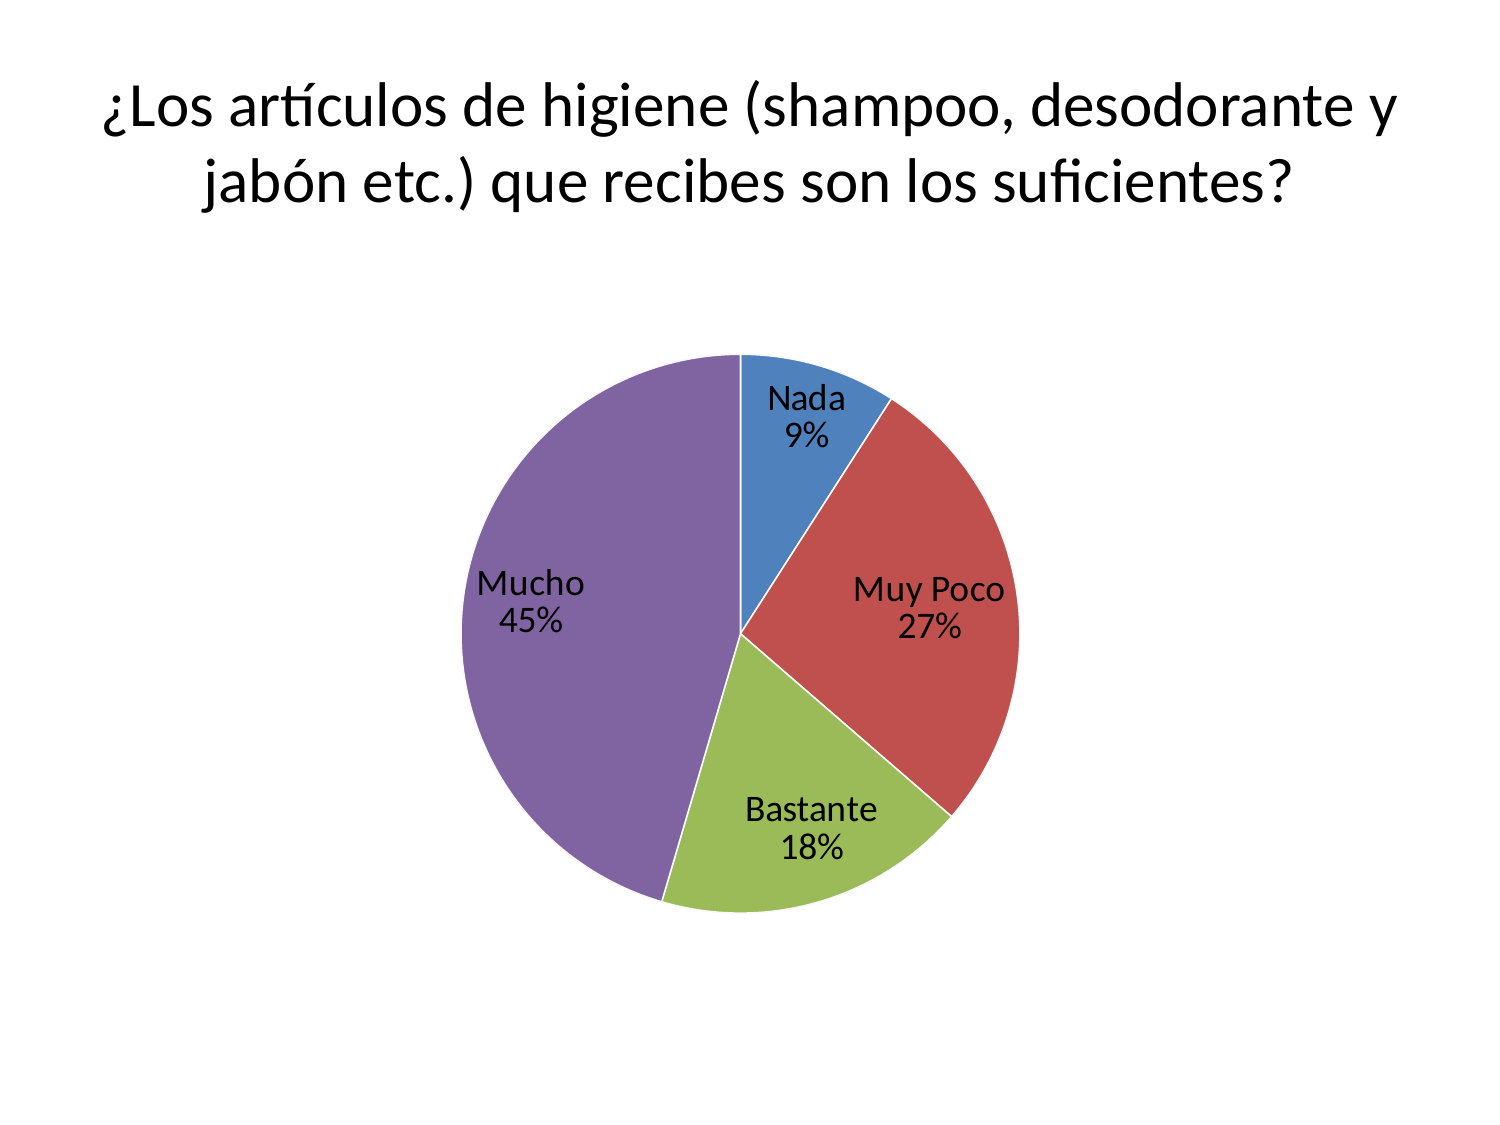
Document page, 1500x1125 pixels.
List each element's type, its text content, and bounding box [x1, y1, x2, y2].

title ¿Los artículos de higiene (shampoo, desodorante y jabón etc.) que recibes son los suficientes? [75, 45, 1425, 233]
chart [74, 262, 1426, 1006]
